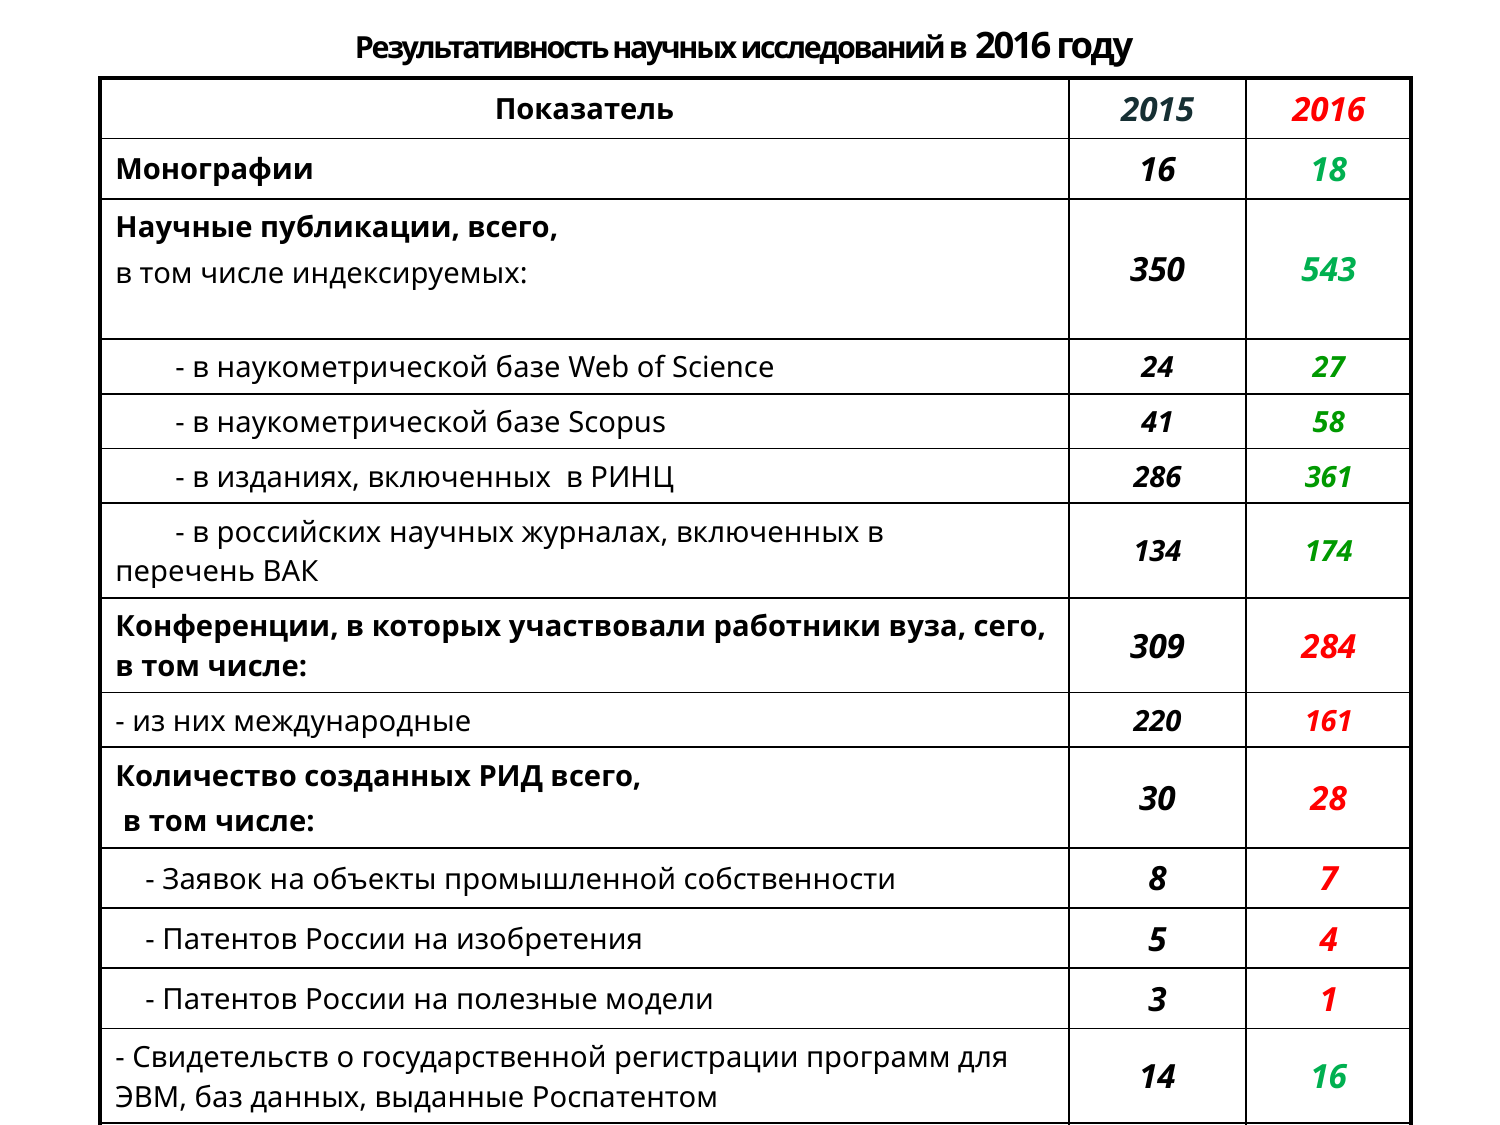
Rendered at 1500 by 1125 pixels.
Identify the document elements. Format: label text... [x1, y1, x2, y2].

table_cell 284 [1247, 599, 1409, 692]
table_cell 16 [1247, 1029, 1409, 1122]
table_cell 174 [1247, 504, 1409, 597]
table_cell - в изданиях, включенных в РИНЦ [102, 449, 1068, 502]
table_cell 161 [1247, 693, 1409, 746]
title Результативность научных исследований в 2016 году [29, 19, 1459, 74]
table_cell - в наукометрической базе Web of Science [102, 340, 1068, 393]
table_cell 3 [1070, 969, 1245, 1028]
table_header 2016 [1247, 80, 1409, 138]
table_cell - в российских научных журналах, включенных в перечень ВАК [102, 504, 1068, 597]
table_cell 134 [1070, 504, 1245, 597]
table_cell - из них международные [102, 693, 1068, 746]
table_cell 7 [1247, 849, 1409, 907]
table_cell 361 [1247, 449, 1409, 502]
table_cell 58 [1247, 395, 1409, 448]
table_cell 41 [1070, 395, 1245, 448]
table_cell 5 [1070, 909, 1245, 967]
table_cell 350 [1070, 200, 1245, 338]
table_cell 28 [1247, 748, 1409, 847]
table_cell Научные публикации, всего, в том числе индексируемых: [102, 200, 1068, 338]
table_cell 30 [1070, 748, 1245, 847]
table_cell 1 [1247, 969, 1409, 1028]
table_header Показатель [102, 80, 1068, 138]
table_cell 27 [1247, 340, 1409, 393]
table_cell 543 [1247, 200, 1409, 338]
table_cell - Патентов России на изобретения [102, 909, 1068, 967]
table_cell 18 [1247, 139, 1409, 198]
table_cell 8 [1070, 849, 1245, 907]
table_cell 286 [1070, 449, 1245, 502]
table_cell - в наукометрической базе Scopus [102, 395, 1068, 448]
table_cell 309 [1070, 599, 1245, 692]
table_cell - Заявок на объекты промышленной собственности [102, 849, 1068, 907]
table_cell 24 [1070, 340, 1245, 393]
table_cell - Патентов России на полезные модели [102, 969, 1068, 1028]
table_cell 16 [1070, 139, 1245, 198]
table_cell 4 [1247, 909, 1409, 967]
table_cell 14 [1070, 1029, 1245, 1122]
table_cell - Свидетельств о государственной регистрации программ для ЭВМ, баз данных, выданные Роспатентом [102, 1029, 1068, 1122]
table_cell Количество созданных РИД всего, в том числе: [102, 748, 1068, 847]
table_cell 220 [1070, 693, 1245, 746]
table_cell Конференции, в которых участвовали работники вуза, сего, в том числе: [102, 599, 1068, 692]
table_cell Монографии [102, 139, 1068, 198]
table_header 2015 [1070, 80, 1245, 138]
